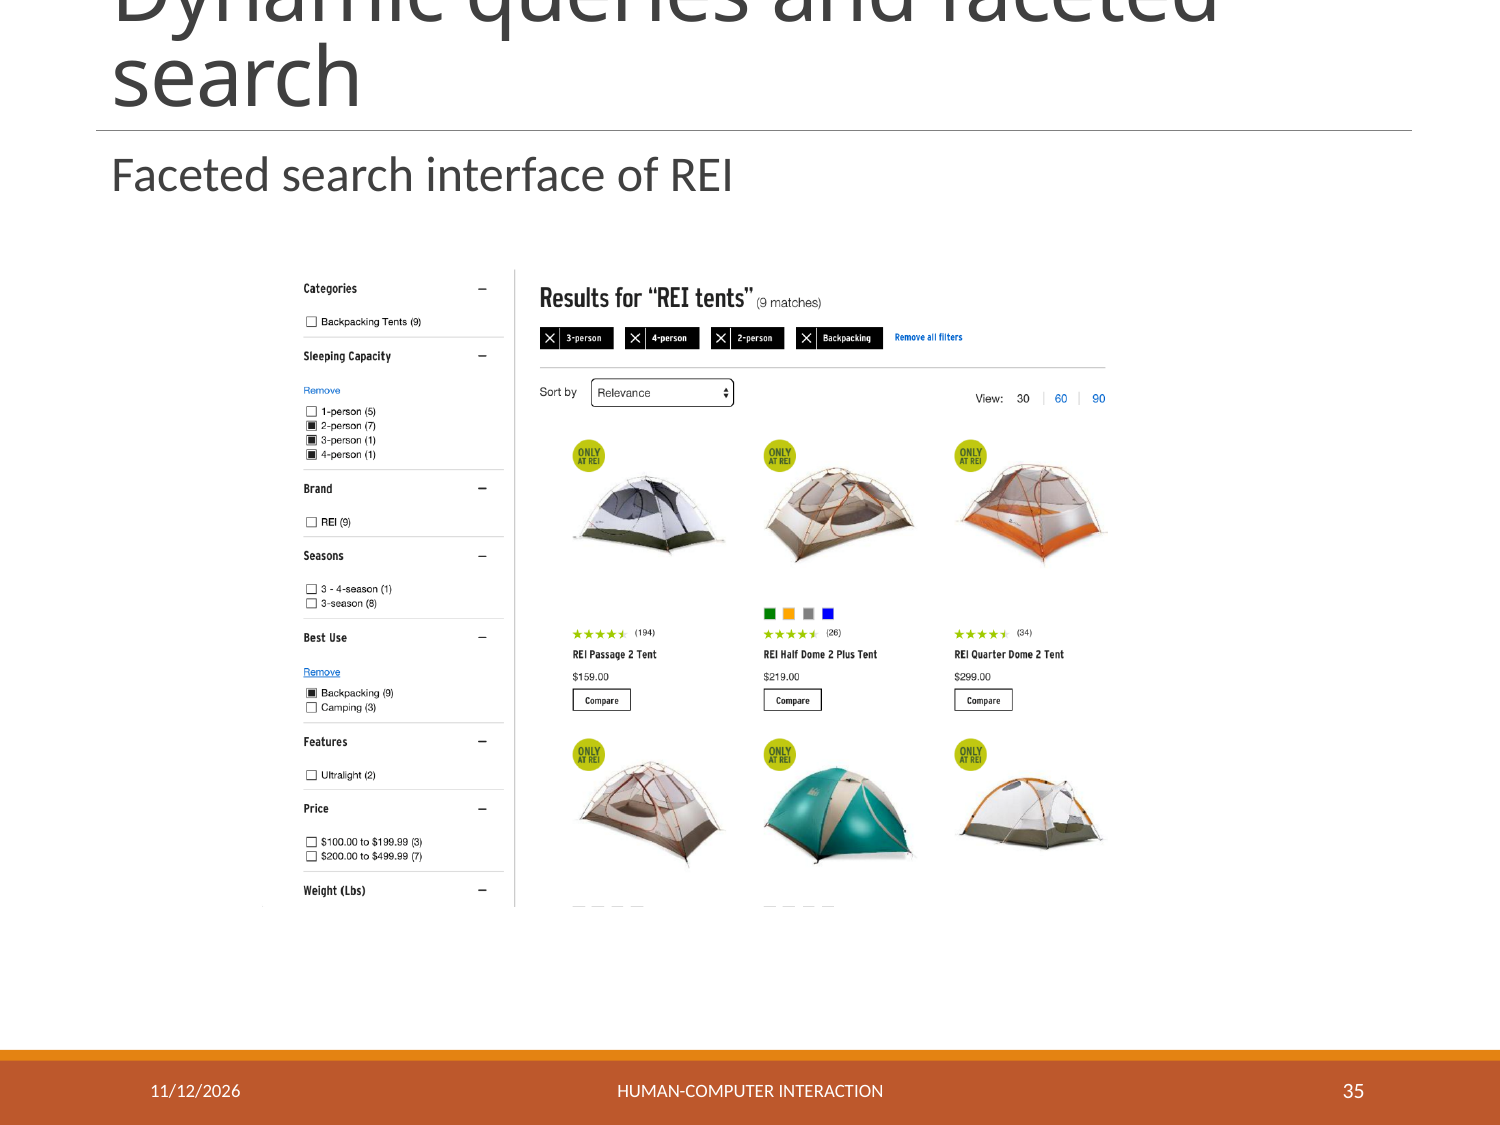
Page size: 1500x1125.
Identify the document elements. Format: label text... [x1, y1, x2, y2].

picture [260, 267, 1155, 907]
footer Human-computer interaction [453, 1059, 1047, 1120]
list Faceted search interface of REI [96, 140, 1413, 1034]
title Dynamic queries and faceted search [96, 19, 1413, 131]
slide_number 35 [1218, 1059, 1380, 1120]
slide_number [135, 1059, 440, 1120]
